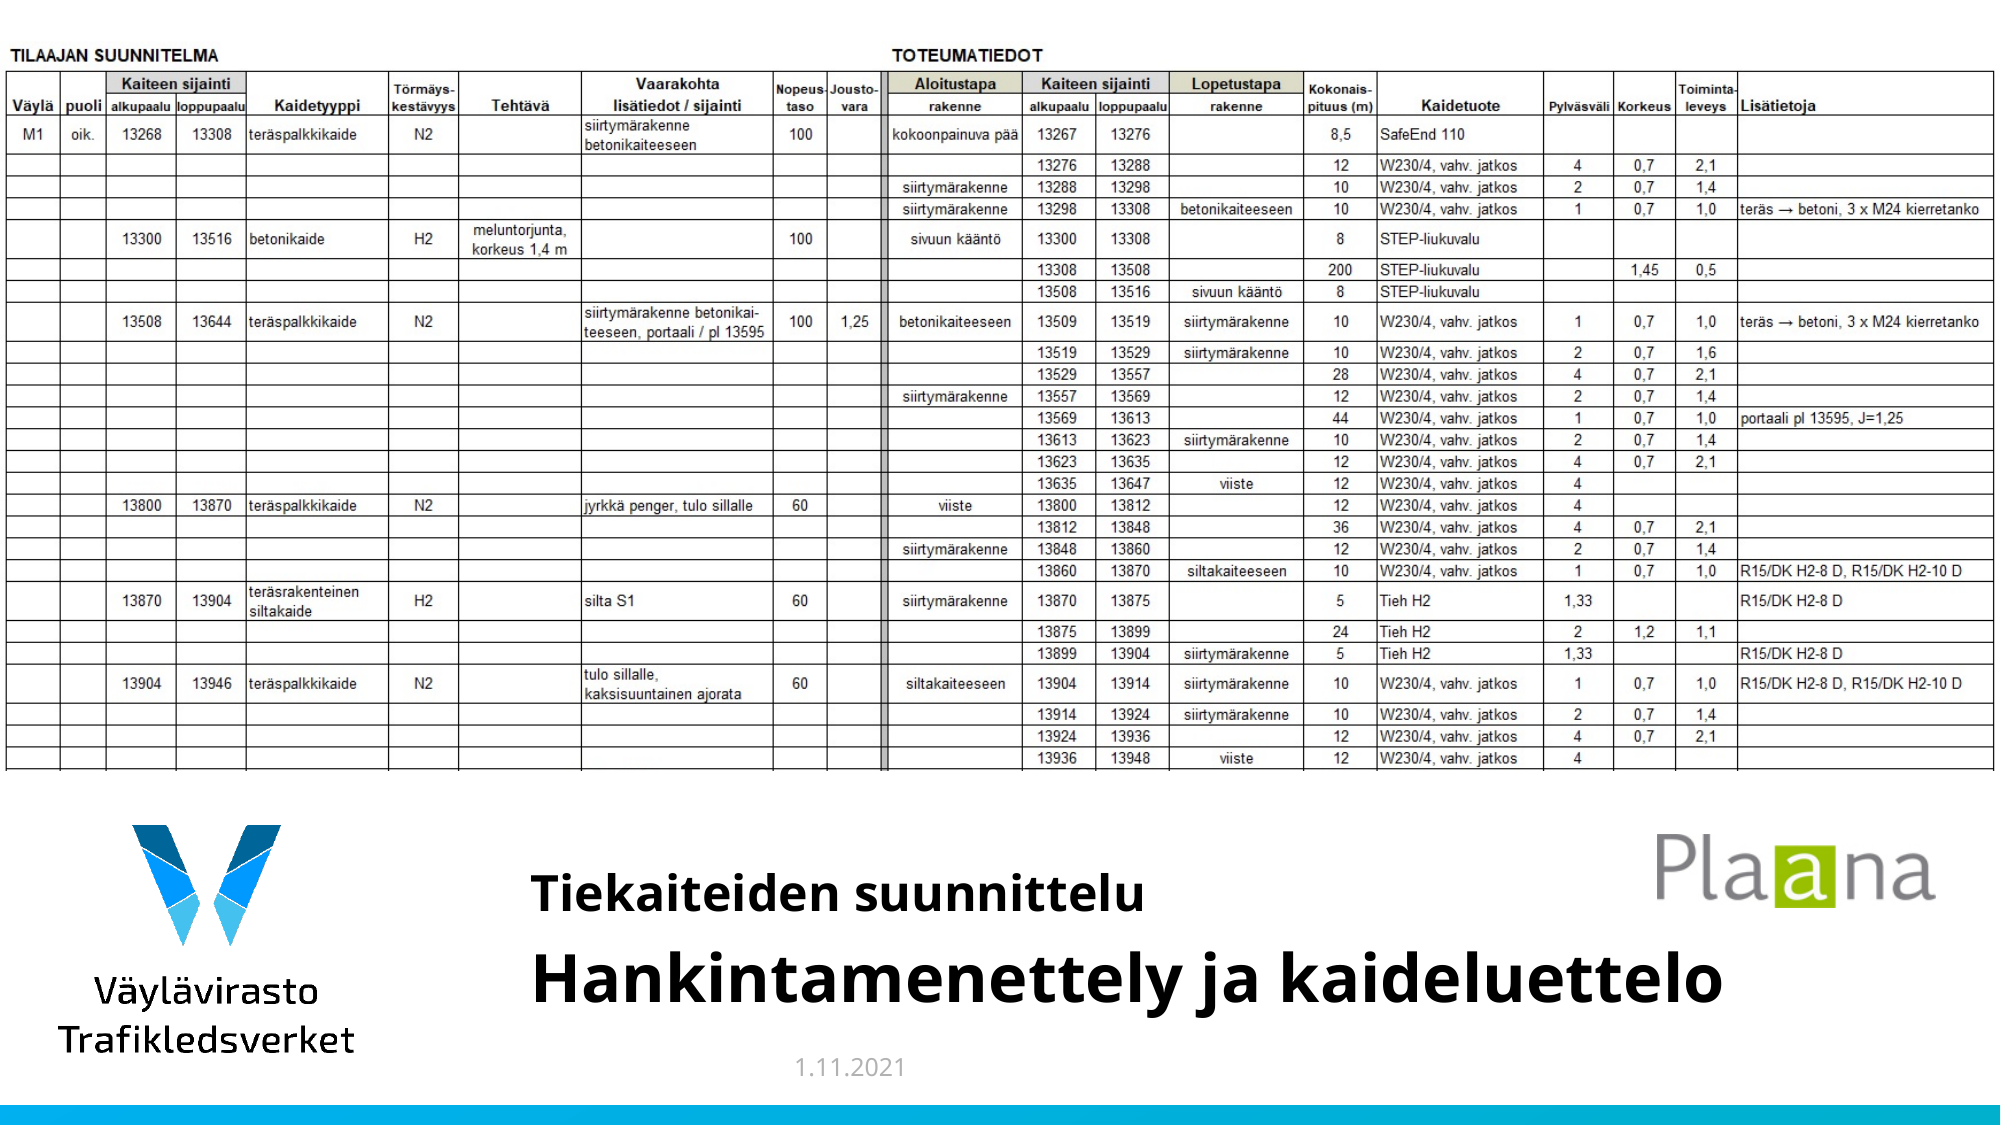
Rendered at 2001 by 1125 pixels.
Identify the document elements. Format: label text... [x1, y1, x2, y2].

picture [58, 825, 354, 1053]
title Tiekaiteiden suunnittelu Hankintamenettely ja kaideluettelo [515, 820, 1936, 1034]
picture [1657, 834, 1936, 908]
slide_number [779, 1036, 1230, 1097]
picture [0, 41, 2000, 771]
